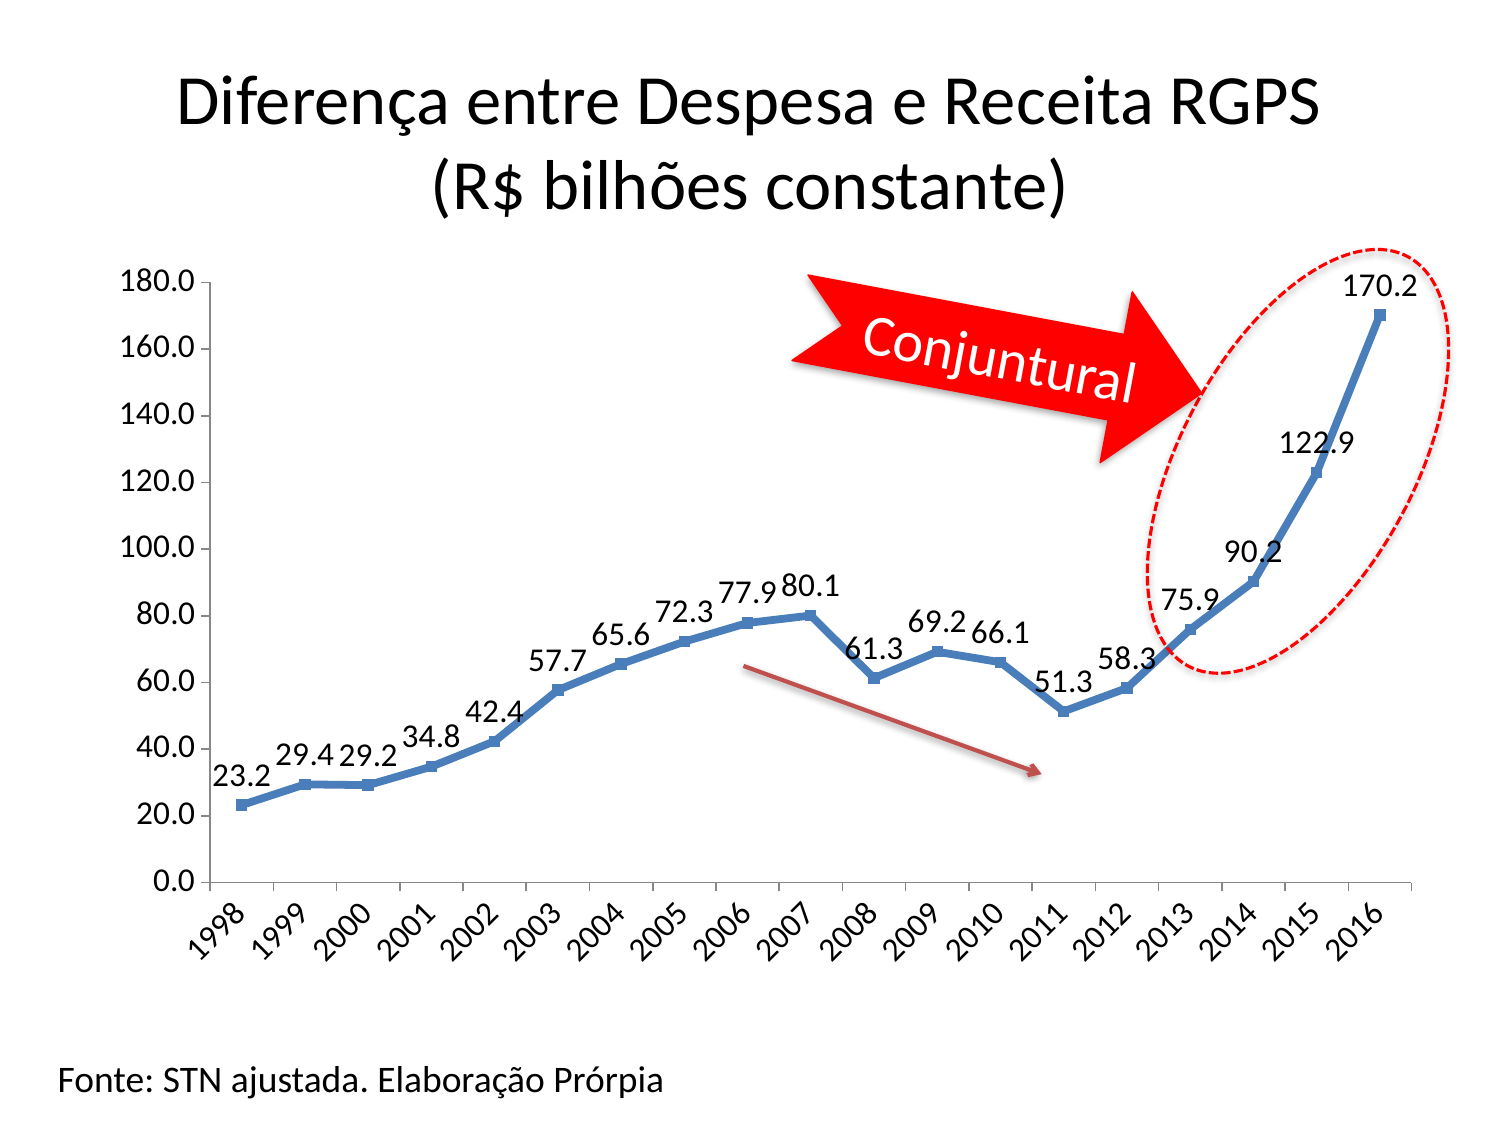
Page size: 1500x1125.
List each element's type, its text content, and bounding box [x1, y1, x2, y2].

text_box Fonte: STN ajustada. Elaboração Prórpia [42, 1047, 680, 1108]
text_box [1429, 274, 1450, 456]
title Diferença entre Despesa e Receita RGPS (R$ bilhões constante) [0, 45, 1500, 233]
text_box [743, 665, 1042, 775]
chart [74, 262, 1426, 1006]
text_box [1331, 248, 1415, 260]
